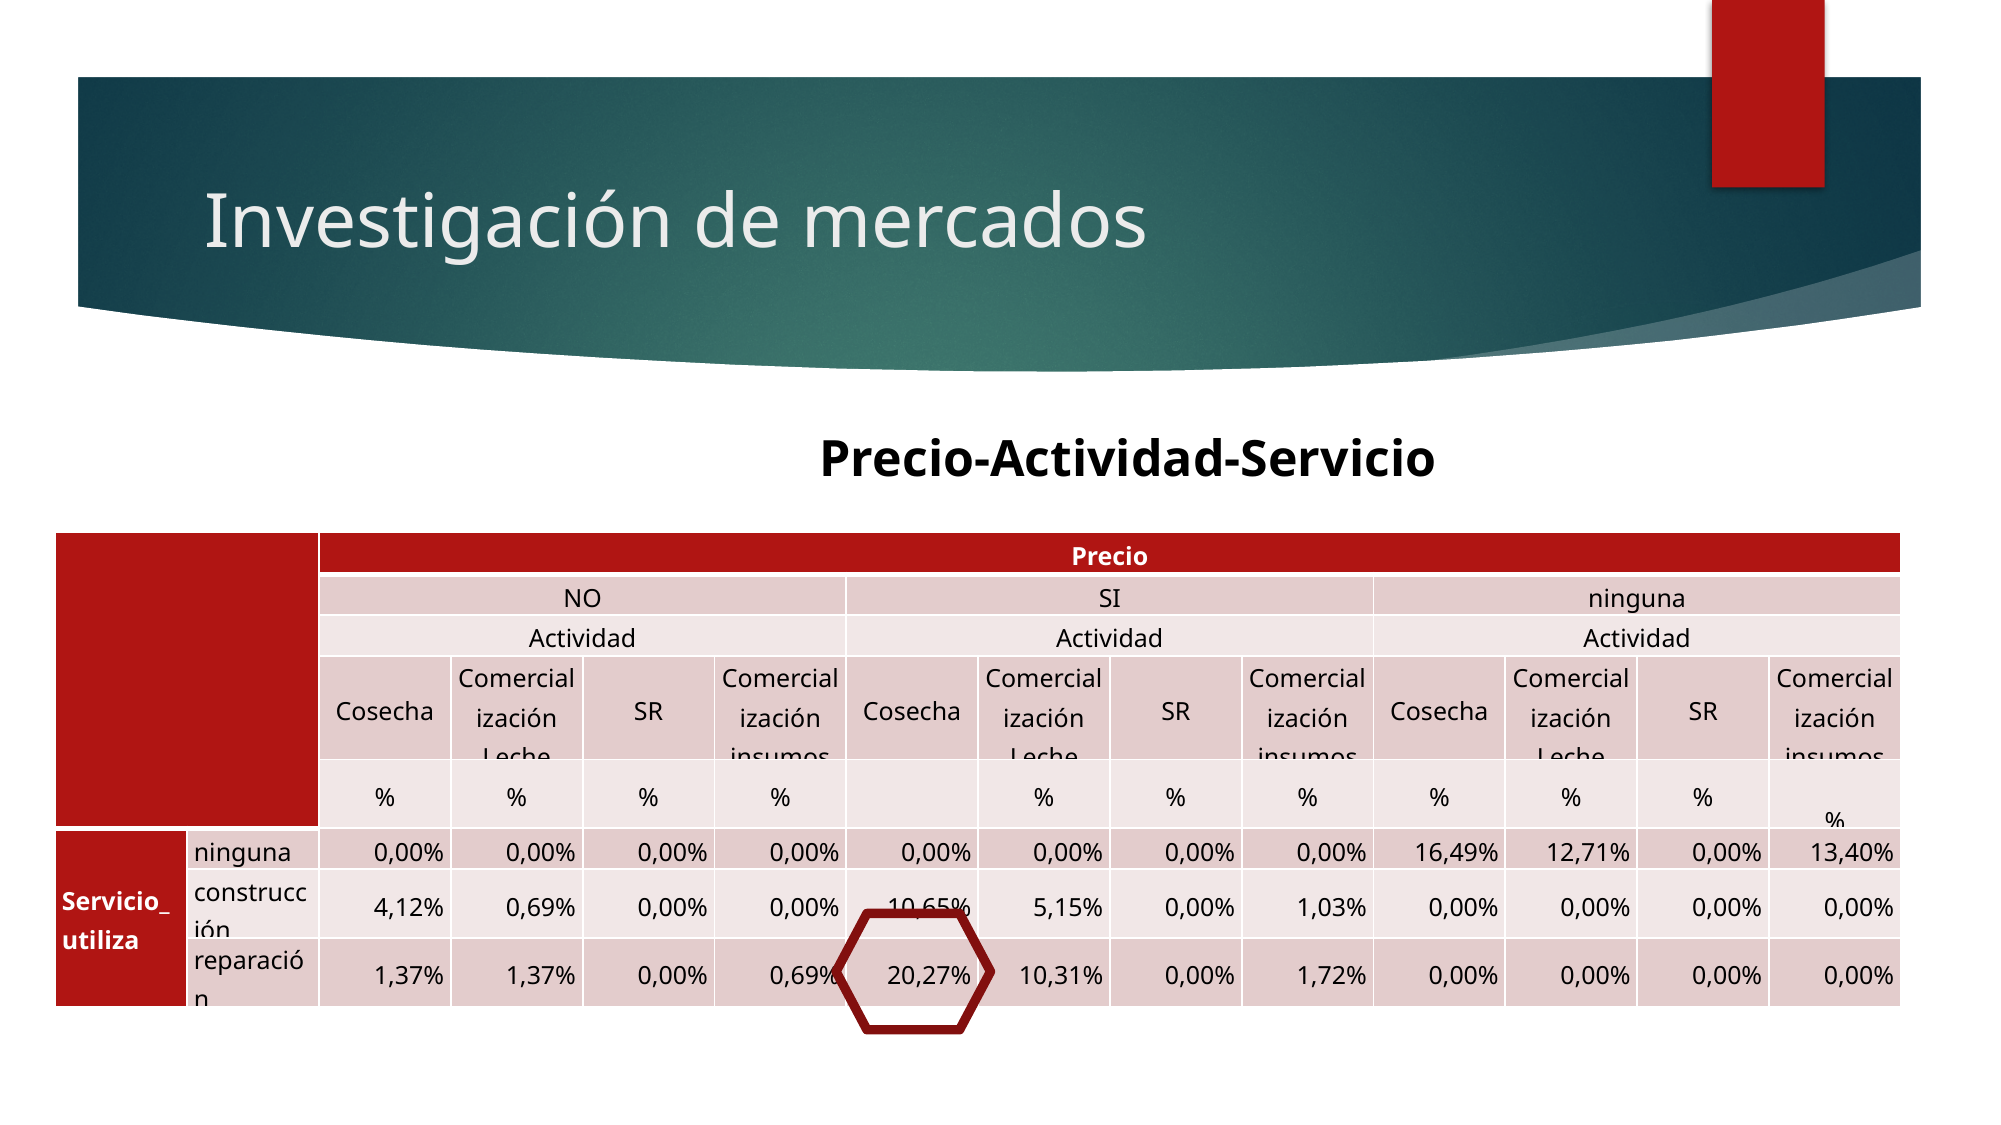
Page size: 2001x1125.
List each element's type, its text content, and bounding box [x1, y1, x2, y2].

table_cell 0,00% [847, 829, 977, 868]
table_cell construcción [188, 870, 318, 937]
table_cell 0,00% [452, 829, 582, 868]
table_cell [847, 760, 977, 827]
table_cell ninguna [1374, 577, 1900, 614]
table_cell 0,00% [584, 870, 714, 937]
table_cell ninguna [188, 831, 318, 868]
table_cell % [1770, 760, 1900, 827]
table_cell NO [320, 577, 845, 614]
table_cell 0,00% [1111, 829, 1241, 868]
table_cell 0,00% [1638, 870, 1768, 937]
table_cell Cosecha [847, 657, 977, 759]
table_header Precio [320, 533, 1900, 572]
table_cell 0,00% [715, 870, 845, 937]
table_cell % [1111, 760, 1241, 827]
table_cell Comercialización insumos [1770, 657, 1900, 759]
table_cell 0,00% [1506, 870, 1636, 937]
table_cell 0,00% [715, 829, 845, 868]
table_cell SI [847, 577, 1373, 614]
table_cell Actividad [320, 616, 845, 655]
table_cell % [584, 760, 714, 827]
table_cell % [452, 760, 582, 827]
table_cell 16,49% [1374, 829, 1504, 868]
table_header [56, 533, 318, 826]
table_cell Cosecha [320, 657, 450, 759]
table_cell 0,00% [1638, 829, 1768, 868]
text_box [834, 911, 992, 1032]
table_cell 0,00% [584, 829, 714, 868]
table_cell 10,31% [979, 939, 1109, 1006]
table_cell Actividad [847, 616, 1373, 655]
table_cell % [1638, 760, 1768, 827]
table_cell 0,00% [1638, 939, 1768, 1006]
table_cell 10,65% [847, 870, 977, 937]
table_cell 0,69% [452, 870, 582, 937]
table_cell 4,12% [320, 870, 450, 937]
text_box Precio-Actividad-Servicio [804, 418, 1509, 494]
table_cell SR [1638, 657, 1768, 759]
table_cell Comercialización Leche [979, 657, 1109, 759]
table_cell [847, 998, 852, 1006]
table_cell 1,72% [1243, 939, 1373, 1006]
table_cell Servicio_utiliza [56, 831, 186, 1006]
table_cell reparación [188, 939, 318, 1006]
table_cell % [1243, 760, 1373, 827]
table_cell 0,00% [1111, 870, 1241, 937]
table_cell 0,00% [1374, 939, 1504, 1006]
table_cell 13,40% [1770, 829, 1900, 868]
table_cell Comercialización Leche [452, 657, 582, 759]
table_cell % [979, 760, 1109, 827]
title Investigación de mercados [189, 159, 1638, 276]
table_cell SR [584, 657, 714, 759]
table_cell 0,00% [1506, 939, 1636, 1006]
table_cell 0,00% [1243, 829, 1373, 868]
table_cell 0,00% [320, 829, 450, 868]
table_cell 0,00% [1111, 939, 1241, 1006]
table_cell 0,00% [1374, 870, 1504, 937]
table_cell Actividad [1374, 616, 1900, 655]
table_cell 1,03% [1243, 870, 1373, 937]
table_cell SR [1111, 657, 1241, 759]
table_cell % [1374, 760, 1504, 827]
table_cell 1,37% [452, 939, 582, 1006]
table_cell 0,00% [979, 829, 1109, 868]
table_cell 0,00% [584, 939, 714, 1006]
table_cell Cosecha [1374, 657, 1504, 759]
table_cell 1,37% [320, 939, 450, 1006]
table_cell 0,00% [1770, 939, 1900, 1006]
table_cell 0,00% [1770, 870, 1900, 937]
table_cell Comercialización Leche [1506, 657, 1636, 759]
table_cell Comercialización insumos [715, 657, 845, 759]
table_cell 12,71% [1506, 829, 1636, 868]
table_cell % [715, 760, 845, 827]
table_cell Comercialización insumos [1243, 657, 1373, 759]
table_cell % [1506, 760, 1636, 827]
table_cell 5,15% [979, 870, 1109, 937]
table_cell 0,69% [715, 939, 845, 1006]
table_cell % [320, 760, 450, 827]
